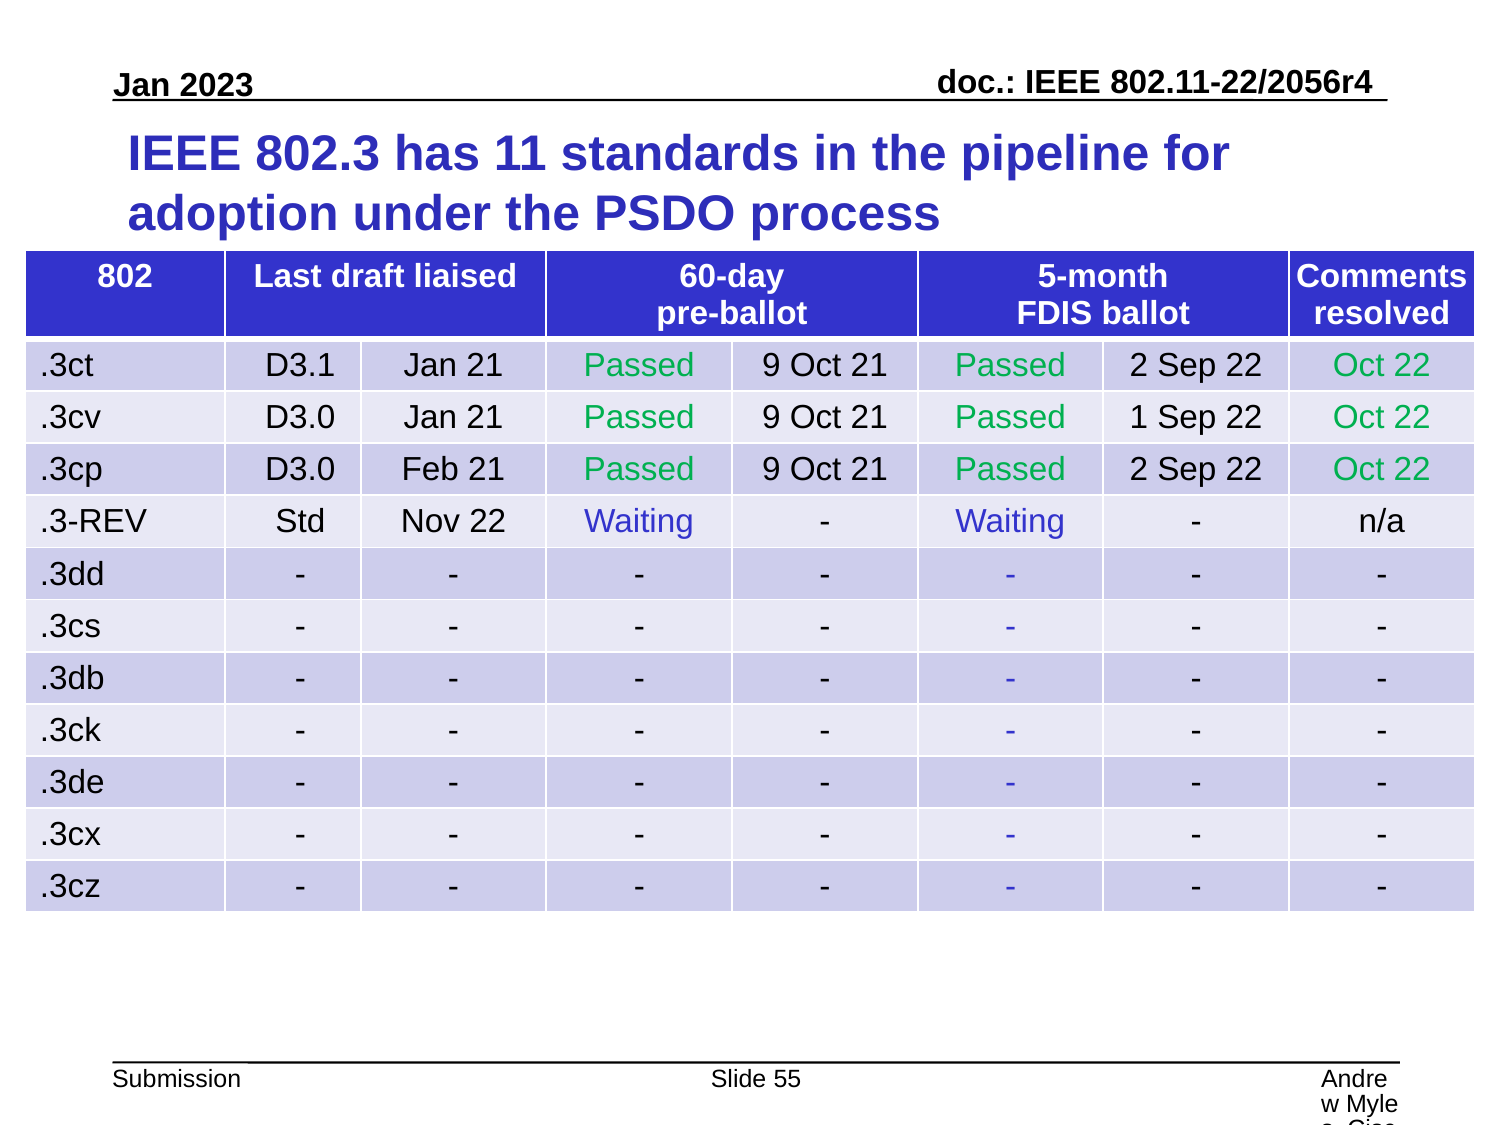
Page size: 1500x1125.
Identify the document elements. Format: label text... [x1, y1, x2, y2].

table_cell Passed [547, 342, 731, 390]
table_cell 9 Oct 21 [733, 392, 917, 442]
table_cell Jan 21 [362, 392, 545, 442]
table_cell Passed [919, 444, 1102, 494]
table_cell - [1104, 861, 1288, 911]
table_cell 9 Oct 21 [733, 444, 917, 494]
table_cell .3dd [26, 548, 224, 599]
table_cell - [733, 600, 917, 651]
table_cell D3.0 [226, 392, 360, 442]
footer Andrew Myles, Cisco [1320, 1061, 1402, 1093]
table_cell .3de [26, 757, 224, 807]
table_cell - [547, 600, 731, 651]
table_cell 9 Oct 21 [733, 342, 917, 390]
table_cell Std [226, 496, 360, 547]
table_cell Waiting [919, 496, 1102, 547]
table_cell - [1290, 705, 1474, 755]
table_cell - [733, 861, 917, 911]
table_cell - [362, 757, 545, 807]
table_cell 2 Sep 22 [1104, 444, 1288, 494]
table_cell - [226, 705, 360, 755]
table_cell Feb 21 [362, 444, 545, 494]
table_cell .3cx [26, 809, 224, 859]
table_cell - [1104, 757, 1288, 807]
table_cell n/a [1290, 496, 1474, 547]
title IEEE 802.3 has 11 standards in the pipeline for adoption under the PSDO process [112, 112, 1388, 249]
table_cell Nov 22 [362, 496, 545, 547]
table_cell - [226, 548, 360, 599]
table_cell .3db [26, 653, 224, 703]
table_cell - [1104, 496, 1288, 547]
table_cell - [362, 548, 545, 599]
table_cell Passed [919, 392, 1102, 442]
table_cell .3cv [26, 392, 224, 442]
table_cell - [919, 653, 1102, 703]
table_cell Passed [919, 342, 1102, 390]
table_cell - [547, 757, 731, 807]
table_cell - [226, 757, 360, 807]
table_cell - [1104, 600, 1288, 651]
table_cell 2 Sep 22 [1104, 342, 1288, 390]
table_cell Waiting [547, 496, 731, 547]
slide_number Slide 55 [709, 1061, 803, 1093]
table_cell - [1104, 548, 1288, 599]
table_cell - [1290, 653, 1474, 703]
table_header 802 [26, 251, 224, 336]
table_cell - [1290, 548, 1474, 599]
table_cell - [547, 705, 731, 755]
table_cell - [919, 809, 1102, 859]
table_cell - [919, 861, 1102, 911]
table_header 5-month FDIS ballot [919, 251, 1288, 336]
table_cell - [547, 548, 731, 599]
table_cell Oct 22 [1290, 444, 1474, 494]
table_cell - [547, 861, 731, 911]
table_cell .3cp [26, 444, 224, 494]
table_cell - [1104, 653, 1288, 703]
table_cell - [362, 809, 545, 859]
table_cell .3ck [26, 705, 224, 755]
table_cell - [362, 600, 545, 651]
table_cell - [226, 809, 360, 859]
table_cell .3-REV [26, 496, 224, 547]
table_header 60-day pre-ballot [547, 251, 917, 336]
table_cell - [362, 861, 545, 911]
table_header Last draft liaised [226, 251, 545, 336]
table_cell - [919, 705, 1102, 755]
table_cell - [1104, 705, 1288, 755]
table_cell - [1104, 809, 1288, 859]
table_cell - [226, 600, 360, 651]
table_cell - [547, 809, 731, 859]
table_cell - [733, 653, 917, 703]
table_cell - [1290, 809, 1474, 859]
table_cell - [362, 705, 545, 755]
table_cell - [733, 809, 917, 859]
table_cell - [733, 548, 917, 599]
table_cell D3.0 [226, 444, 360, 494]
table_cell D3.1 [226, 342, 360, 390]
table_cell Jan 21 [362, 342, 545, 390]
table_cell - [919, 757, 1102, 807]
table_cell - [1290, 861, 1474, 911]
table_cell Passed [547, 444, 731, 494]
table_cell - [226, 653, 360, 703]
table_cell - [919, 600, 1102, 651]
table_cell - [1290, 757, 1474, 807]
table_cell - [362, 653, 545, 703]
table_cell .3ct [26, 342, 224, 390]
table_cell - [919, 548, 1102, 599]
table_cell - [733, 496, 917, 547]
table_cell - [547, 653, 731, 703]
table_cell - [733, 705, 917, 755]
table_cell Oct 22 [1290, 342, 1474, 390]
table_cell 1 Sep 22 [1104, 392, 1288, 442]
table_cell Passed [547, 392, 731, 442]
table_header Comments resolved [1290, 251, 1474, 336]
table_cell .3cz [26, 861, 224, 911]
table_cell Oct 22 [1290, 392, 1474, 442]
table_cell - [226, 861, 360, 911]
table_cell - [733, 757, 917, 807]
table_cell - [1290, 600, 1474, 651]
table_cell .3cs [26, 600, 224, 651]
